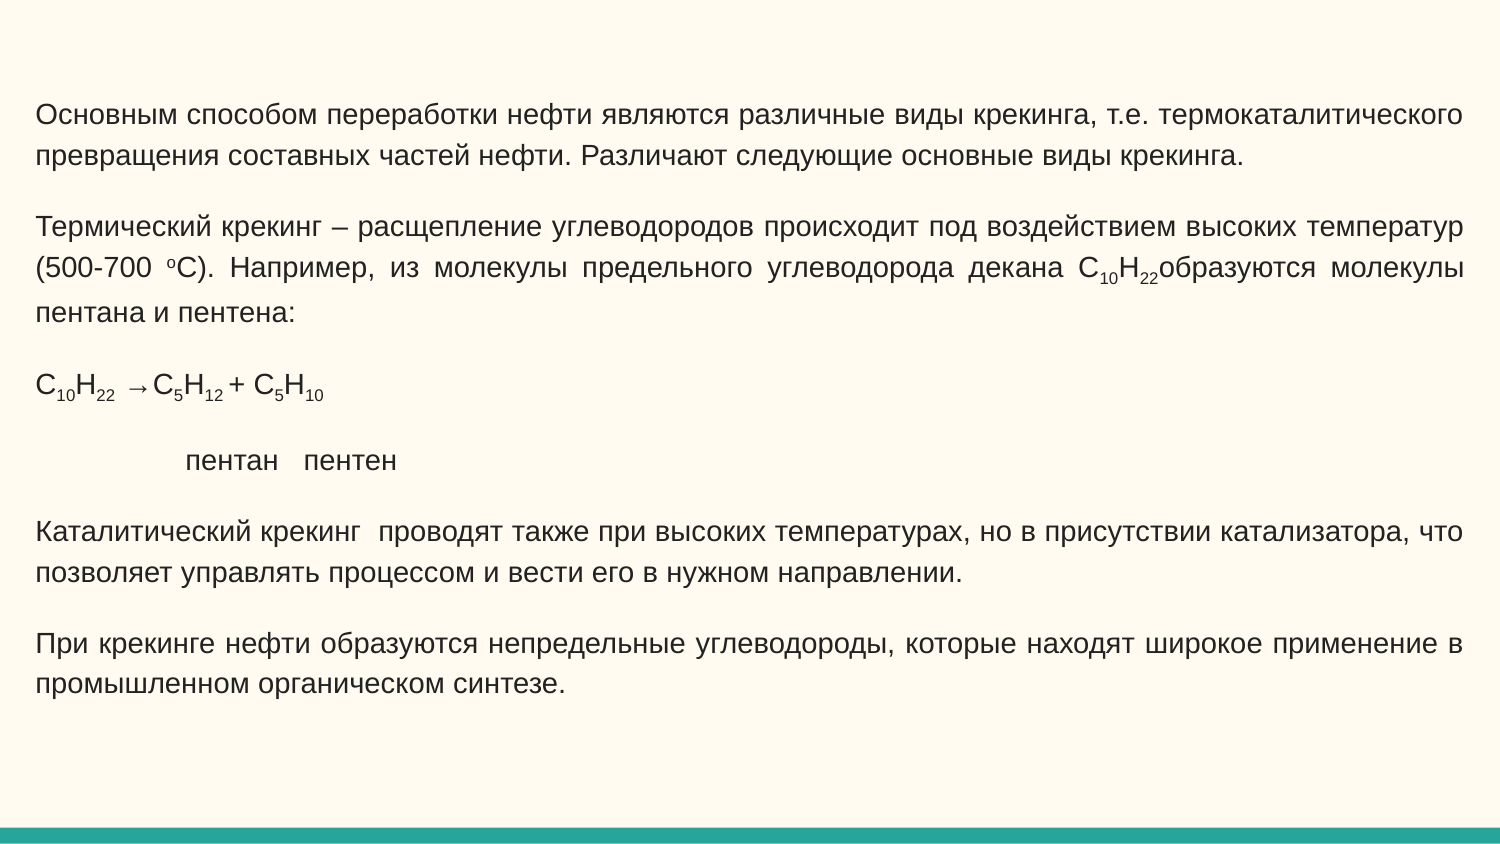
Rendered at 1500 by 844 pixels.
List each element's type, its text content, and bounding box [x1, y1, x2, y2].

text_box Основным способом переработки нефти являются различные виды крекинга, т.е. термокаталитического превращения составных частей нефти. Различают следующие основные виды крекинга. Термический крекинг – расщепление углеводородов происходит под воздействием высоких температур (500-700 оС). Например, из молекулы предельного углеводорода декана С10Н22образуются молекулы пентана и пентена: С10Н22 →С5Н12 + С5Н10 пентан пентен Каталитический крекинг проводят также при высоких температурах, но в присутствии катализатора, что позволяет управлять процессом и вести его в нужном направлении. При крекинге нефти образуются непредельные углеводороды, которые находят широкое применение в промышленном органическом синтезе. [20, 105, 1480, 685]
